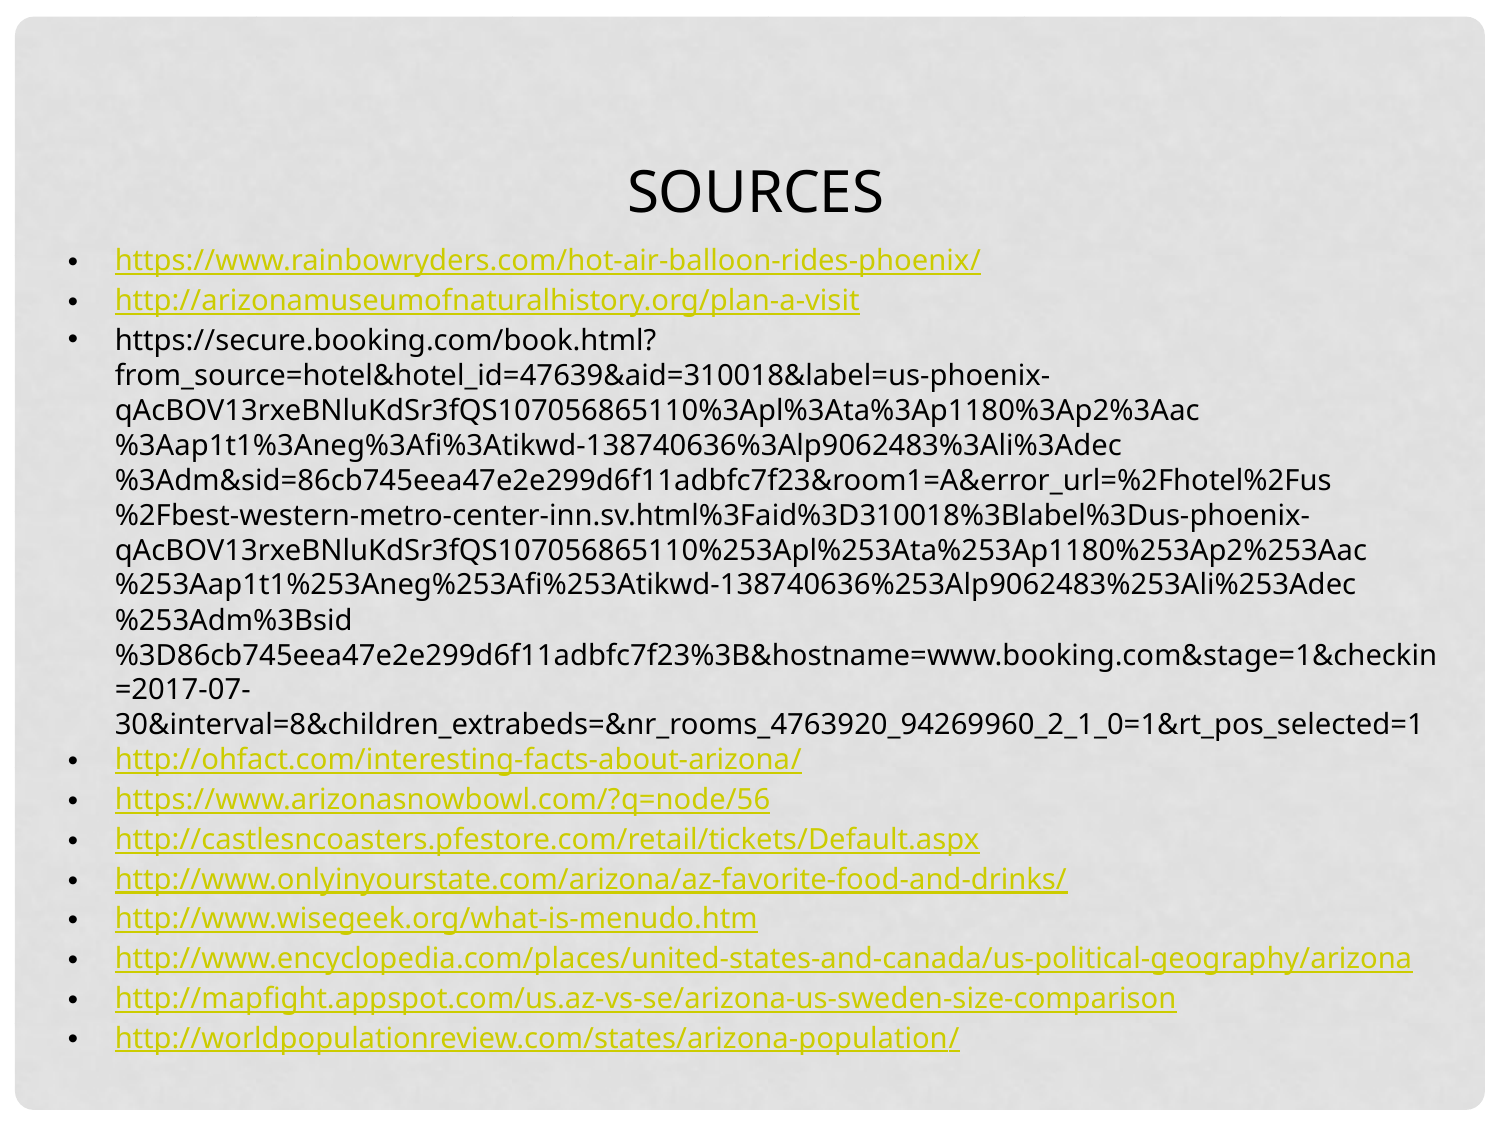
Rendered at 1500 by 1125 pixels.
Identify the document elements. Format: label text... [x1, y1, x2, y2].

text_box https://www.rainbowryders.com/hot-air-balloon-rides-phoenix/ http://arizonamuseumofnaturalhistory.org/plan-a-visit https://secure.booking.com/book.html?from_source=hotel&hotel_id=47639&aid=310018&label=us-phoenix-qAcBOV13rxeBNluKdSr3fQS107056865110%3Apl%3Ata%3Ap1180%3Ap2%3Aac%3Aap1t1%3Aneg%3Afi%3Atikwd-138740636%3Alp9062483%3Ali%3Adec%3Adm&sid=86cb745eea47e2e299d6f11adbfc7f23&room1=A&error_url=%2Fhotel%2Fus%2Fbest-western-metro-center-inn.sv.html%3Faid%3D310018%3Blabel%3Dus-phoenix-qAcBOV13rxeBNluKdSr3fQS107056865110%253Apl%253Ata%253Ap1180%253Ap2%253Aac%253Aap1t1%253Aneg%253Afi%253Atikwd-138740636%253Alp9062483%253Ali%253Adec%253Adm%3Bsid%3D86cb745eea47e2e299d6f11adbfc7f23%3B&hostname=www.booking.com&stage=1&checkin=2017-07-30&interval=8&children_extrabeds=&nr_rooms_4763920_94269960_2_1_0=1&rt_pos_selected=1 http://ohfact.com/interesting-facts-about-arizona/ https://www.arizonasnowbowl.com/?q=node/56 http://castlesncoasters.pfestore.com/retail/tickets/Default.aspx http://www.onlyinyourstate.com/arizona/az-favorite-food-and-drinks/ http://www.wisegeek.org/what-is-menudo.htm http://www.encyclopedia.com/places/united-states-and-canada/us-political-geography/arizona http://mapfight.appspot.com/us.az-vs-se/arizona-us-sweden-size-comparison http://worldpopulationreview.com/states/arizona-population/ [53, 104, 1459, 1125]
text_box SOURCES [147, 101, 1365, 232]
